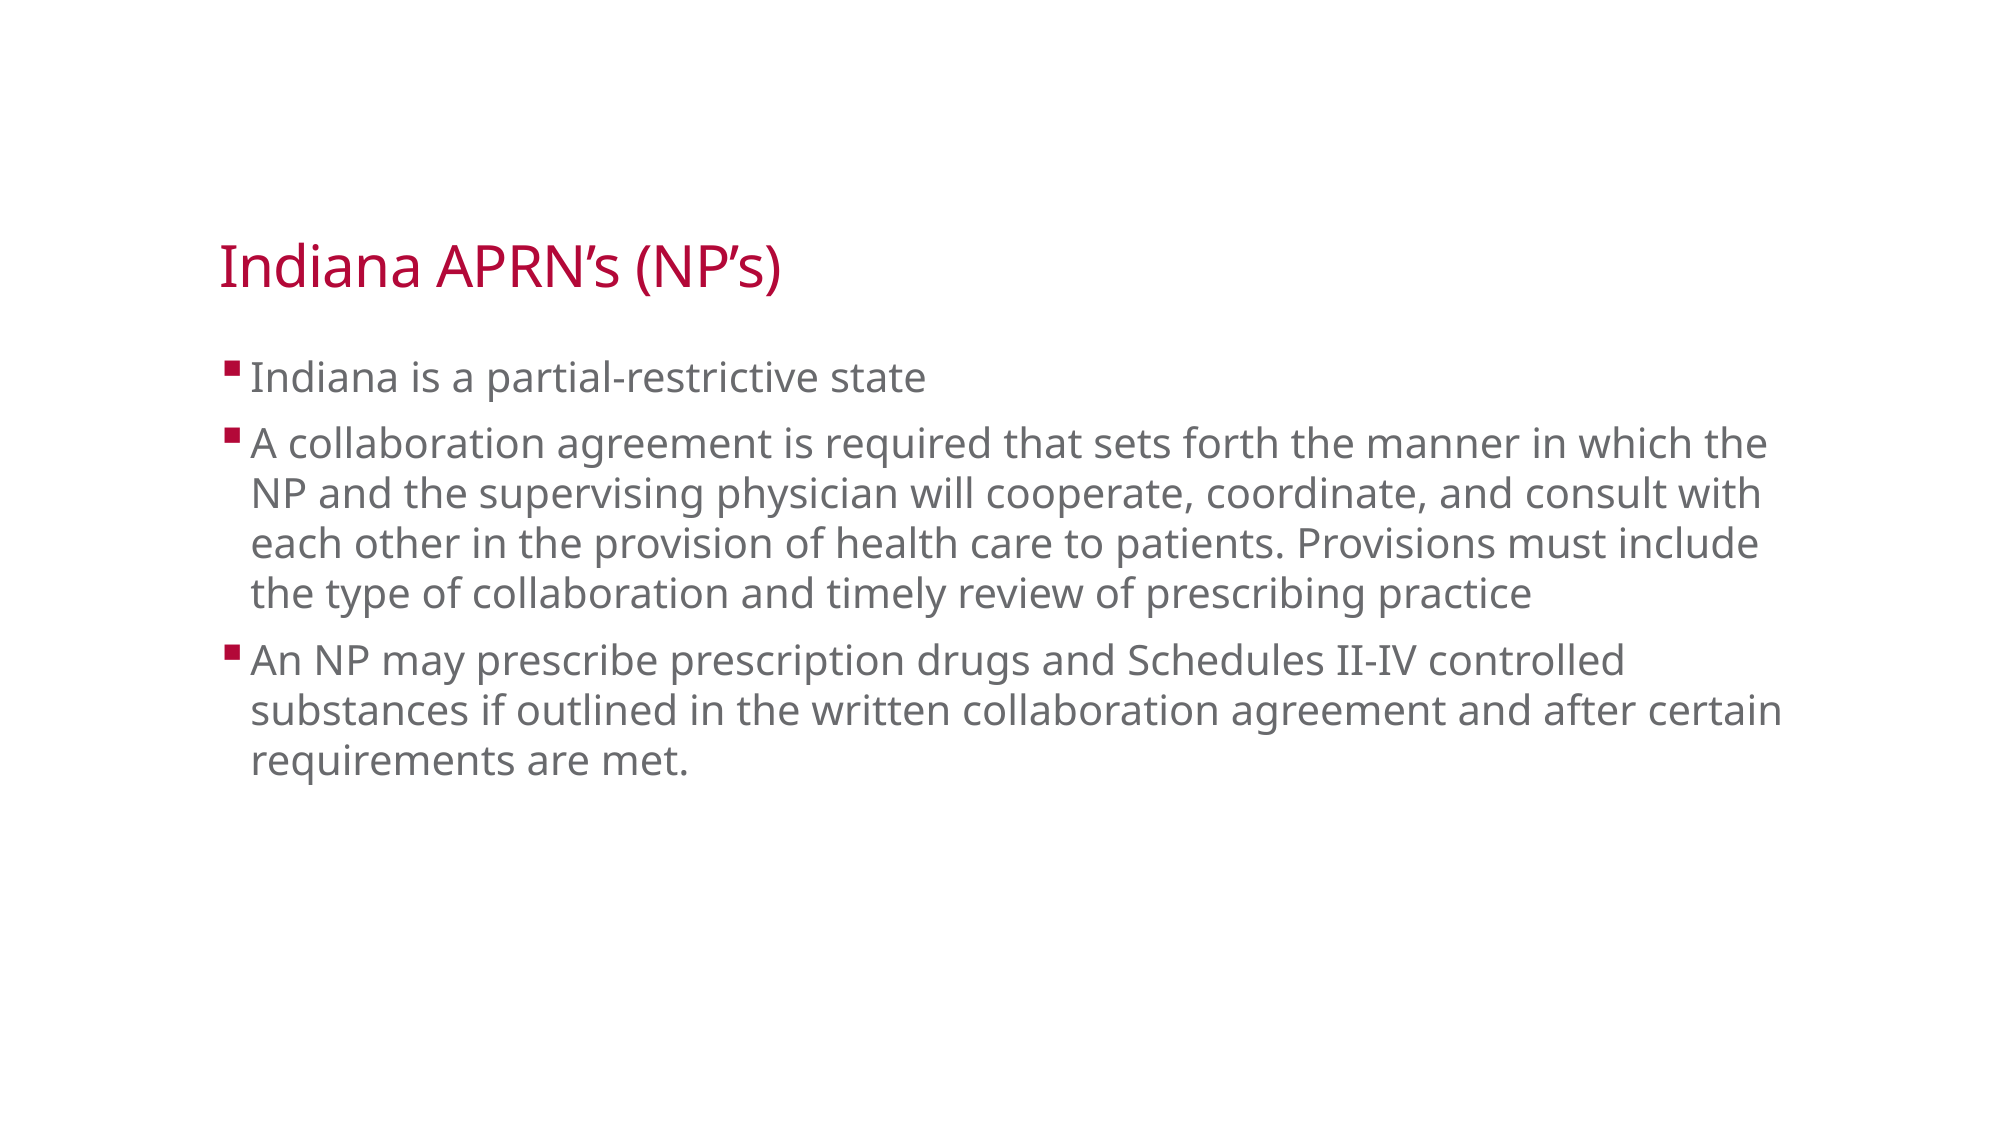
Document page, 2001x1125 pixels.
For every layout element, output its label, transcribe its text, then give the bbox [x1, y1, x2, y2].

list Indiana is a partial-restrictive state A collaboration agreement is required that sets forth the manner in which the NP and the supervising physician will cooperate, coordinate, and consult with each other in the provision of health care to patients. Provisions must include the type of collaboration and timely review of prescribing practice An NP may prescribe prescription drugs and Schedules II-IV controlled substances if outlined in the written collaboration agreement and after certain requirements are met. [220, 350, 1805, 1091]
title Indiana APRN’s (NP’s) [219, 187, 1806, 349]
